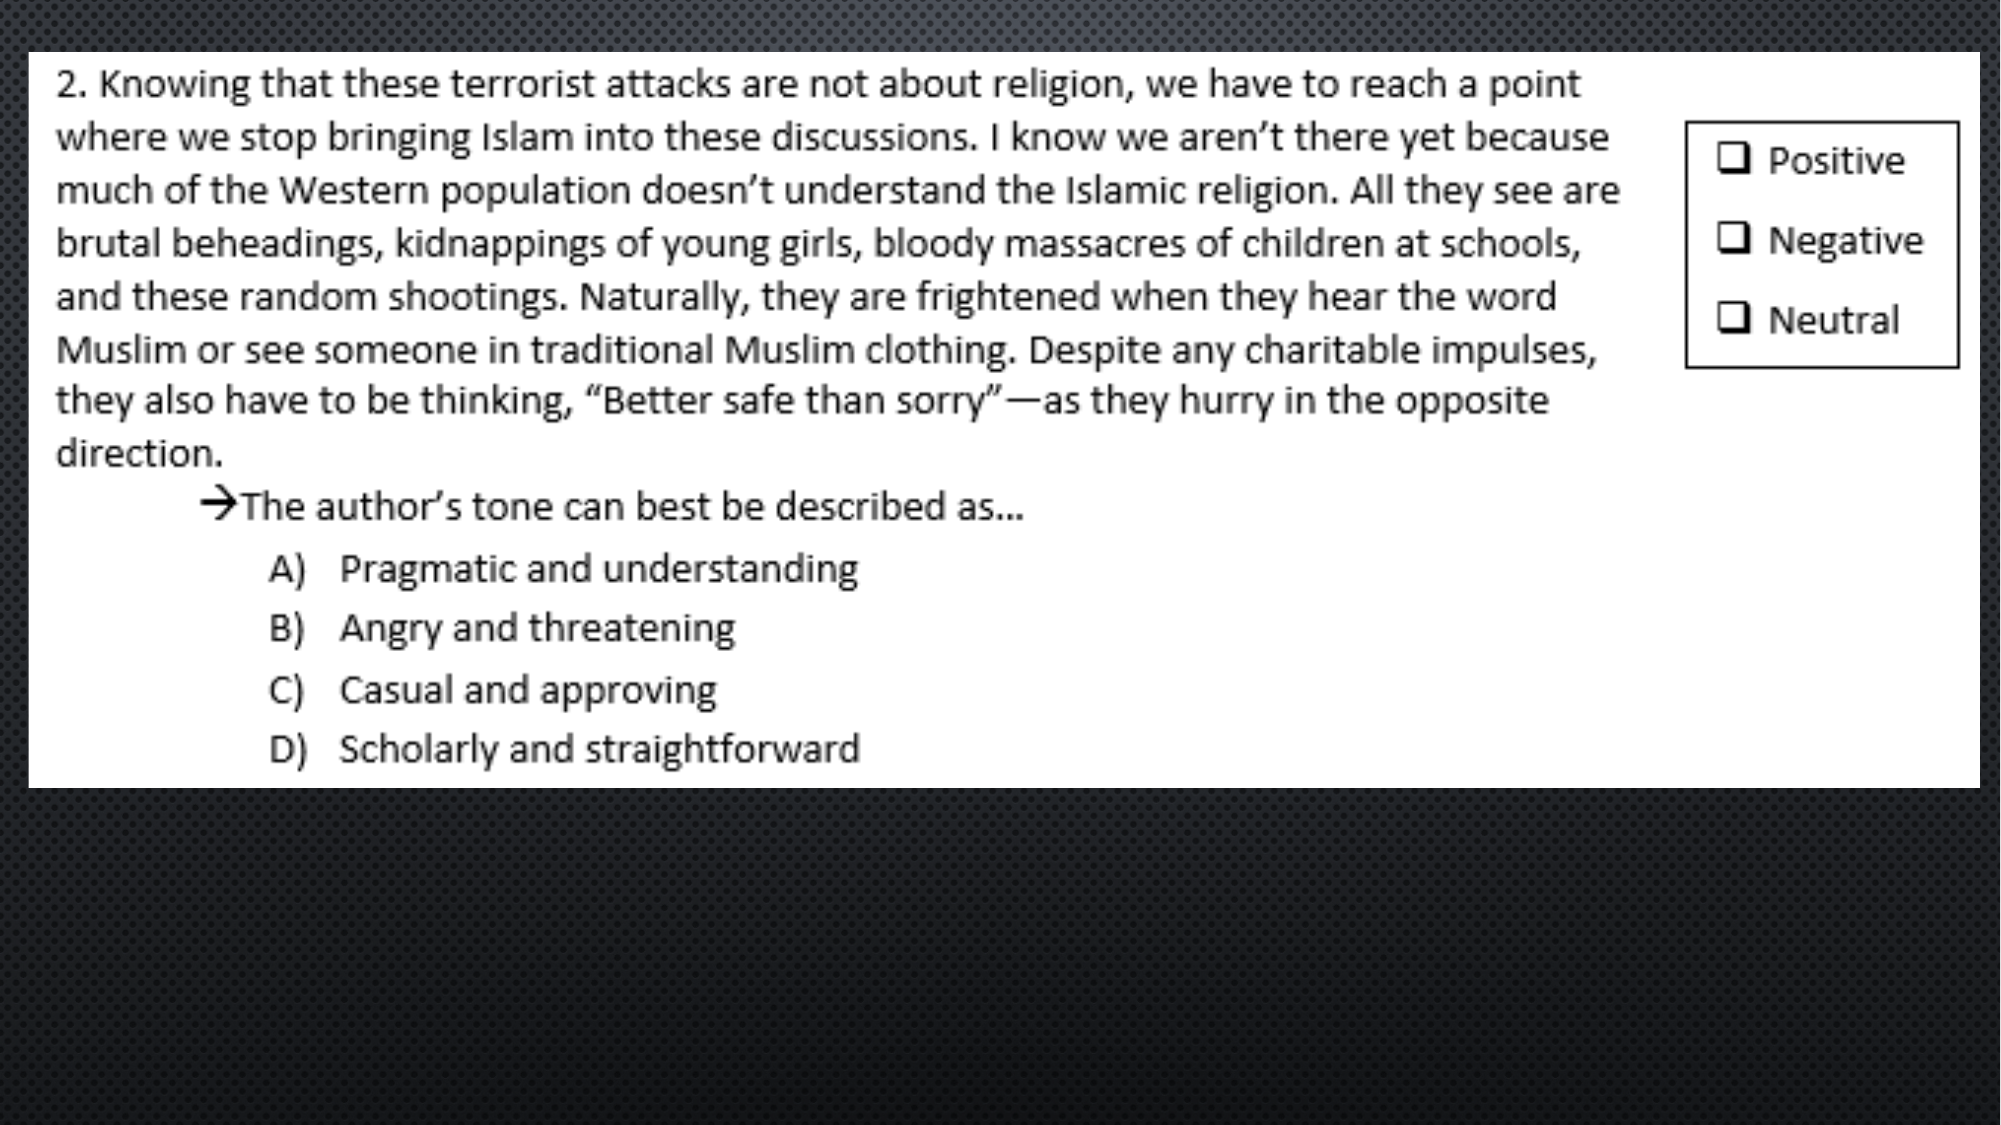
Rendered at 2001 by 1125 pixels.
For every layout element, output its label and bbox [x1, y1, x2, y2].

picture [28, 52, 1981, 788]
